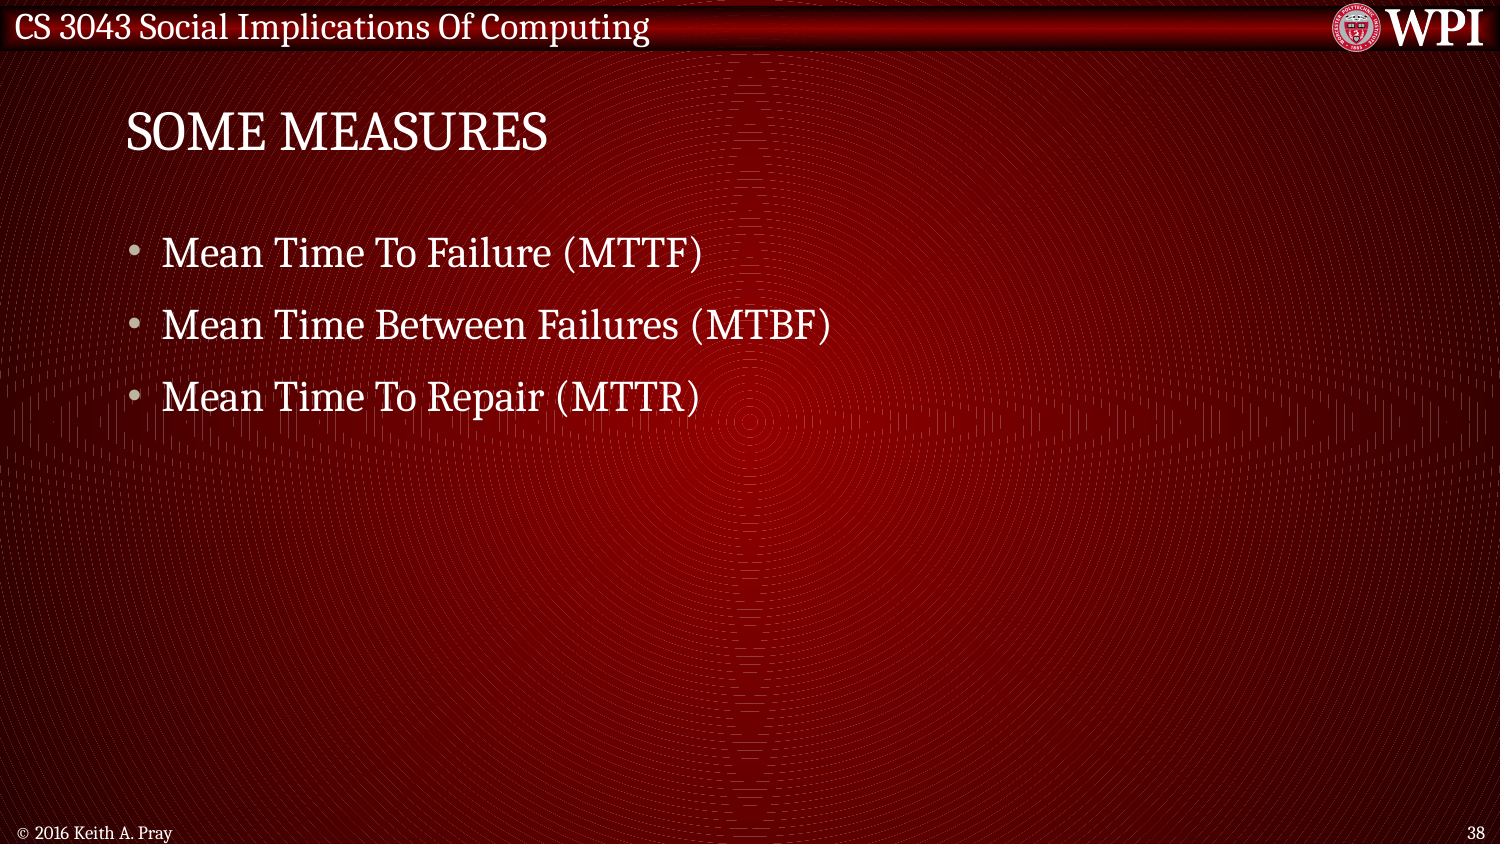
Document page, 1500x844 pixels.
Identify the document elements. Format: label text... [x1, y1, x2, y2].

slide_number 38 [1397, 819, 1500, 844]
title Some Measures [112, 59, 1388, 210]
picture [1332, 3, 1483, 52]
list Mean Time To Failure (MTTF) Mean Time Between Failures (MTBF) Mean Time To Repair (MTTR) [112, 221, 1388, 772]
footer © 2016 Keith A. Pray [0, 819, 913, 844]
